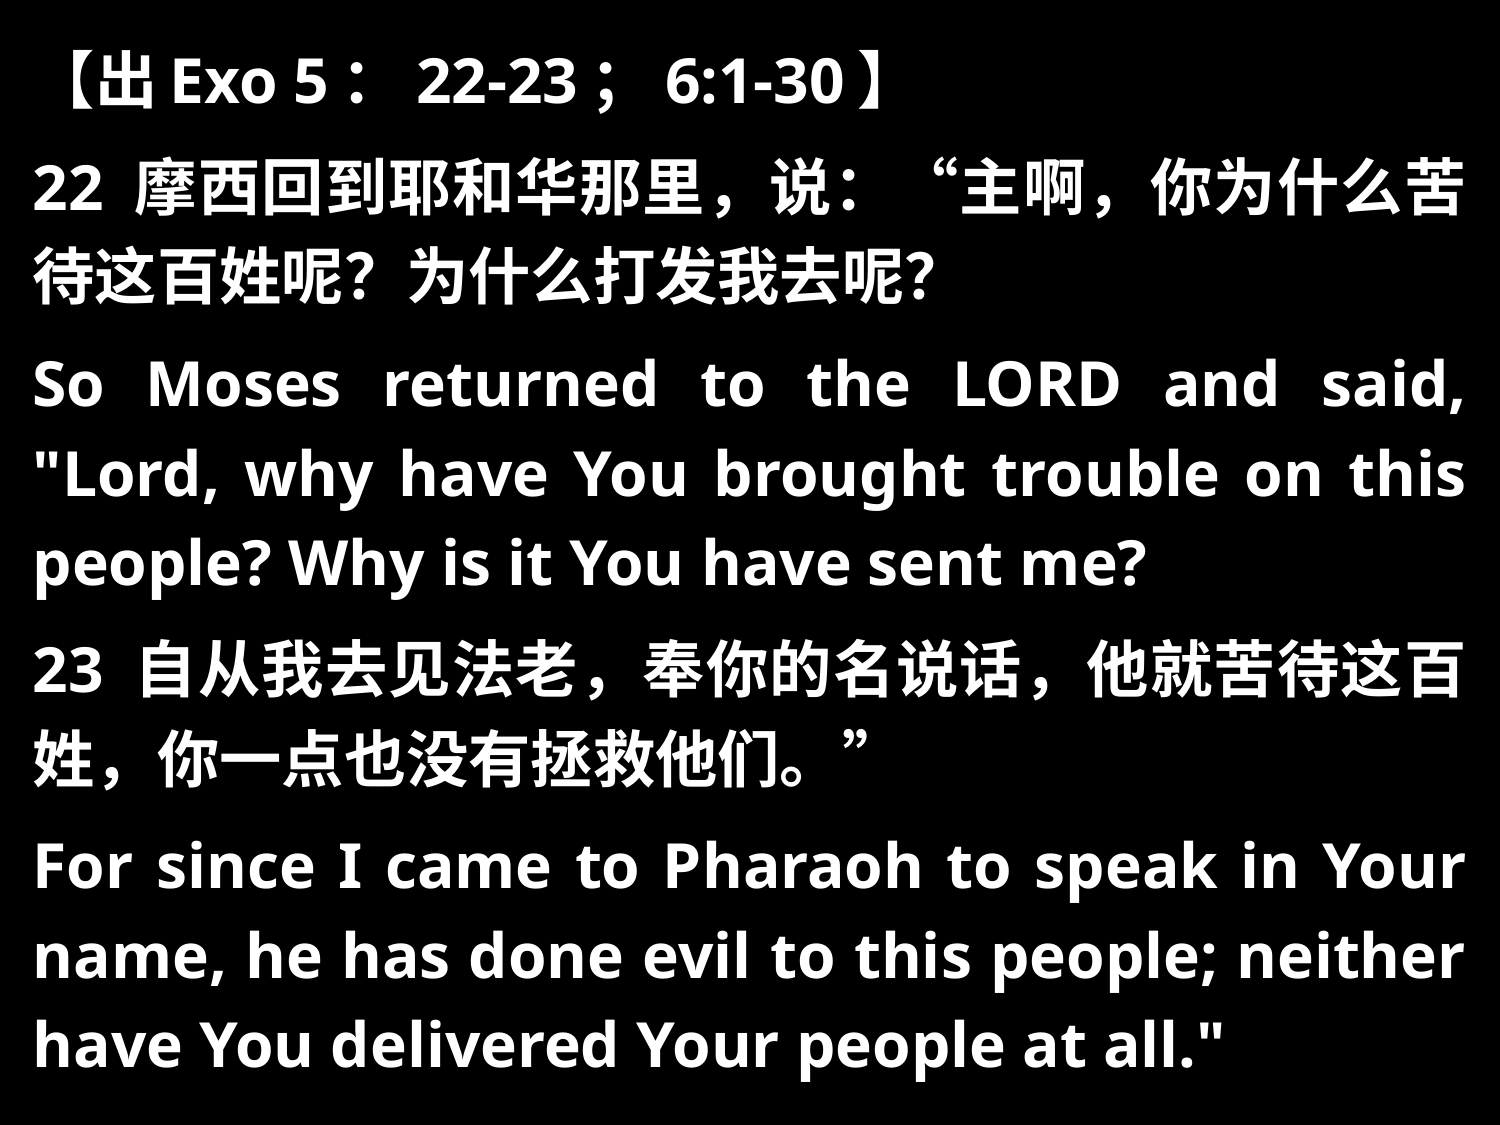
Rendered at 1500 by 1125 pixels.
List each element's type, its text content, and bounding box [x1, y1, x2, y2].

list 【出Exo 5：22-23；6:1-30】 22 摩西回到耶和华那里，说：“主啊，你为什么苦待这百姓呢？为什么打发我去呢？ So Moses returned to the LORD and said, "Lord, why have You brought trouble on this people? Why is it You have sent me? 23 自从我去见法老，奉你的名说话，他就苦待这百姓，你一点也没有拯救他们。” For since I came to Pharaoh to speak in Your name, he has done evil to this people; neither have You delivered Your people at all." [17, 19, 1483, 1106]
